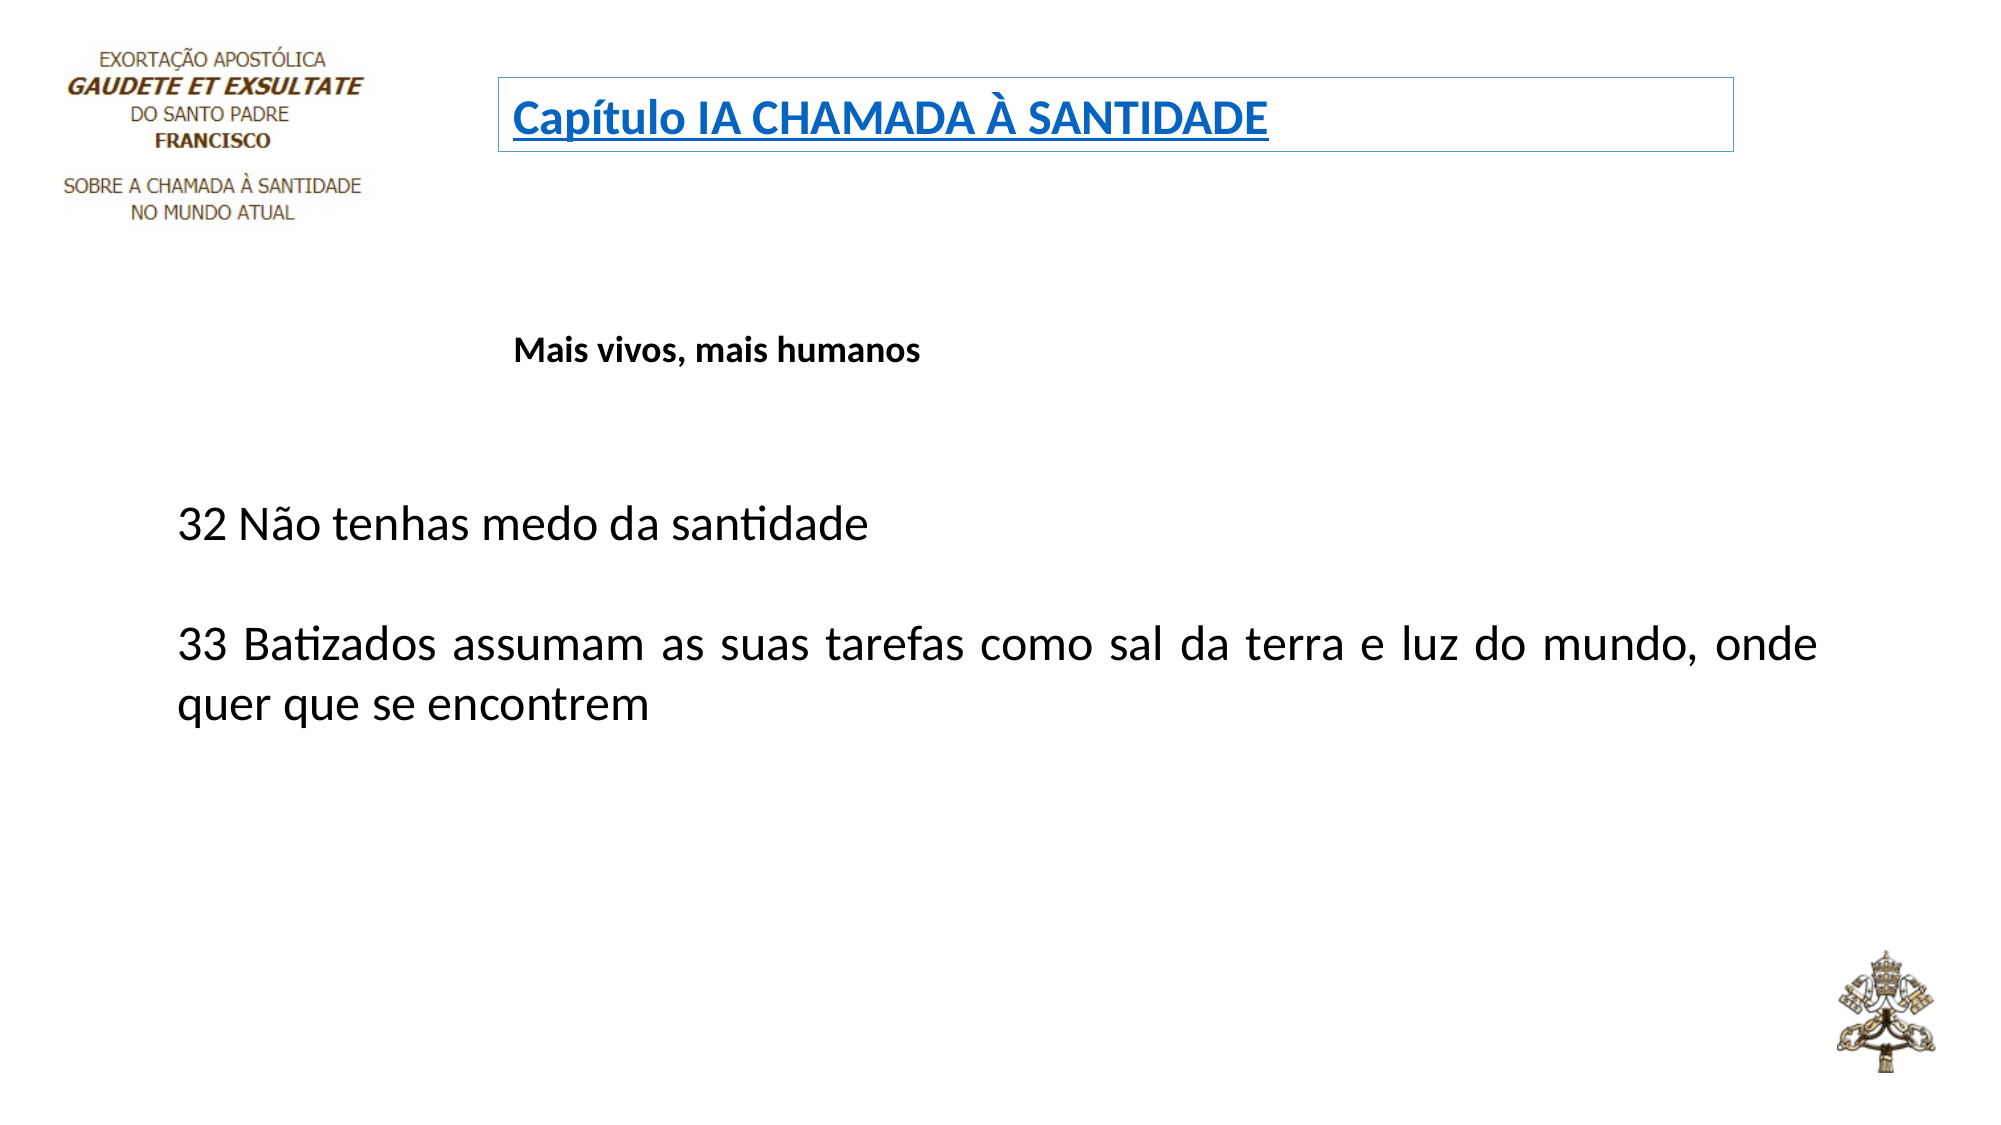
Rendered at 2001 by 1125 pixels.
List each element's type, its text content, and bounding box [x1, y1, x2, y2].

text_box Mais vivos, mais humanos [498, 317, 1499, 378]
picture [0, 0, 457, 253]
picture [1837, 950, 1938, 1073]
text_box 32 Não tenhas medo da santidade 33 Batizados assumam as suas tarefas como sal da terra e luz do mundo, onde quer que se encontrem [162, 482, 1835, 858]
text_box Capítulo I A CHAMADA À SANTIDADE [498, 77, 1734, 152]
